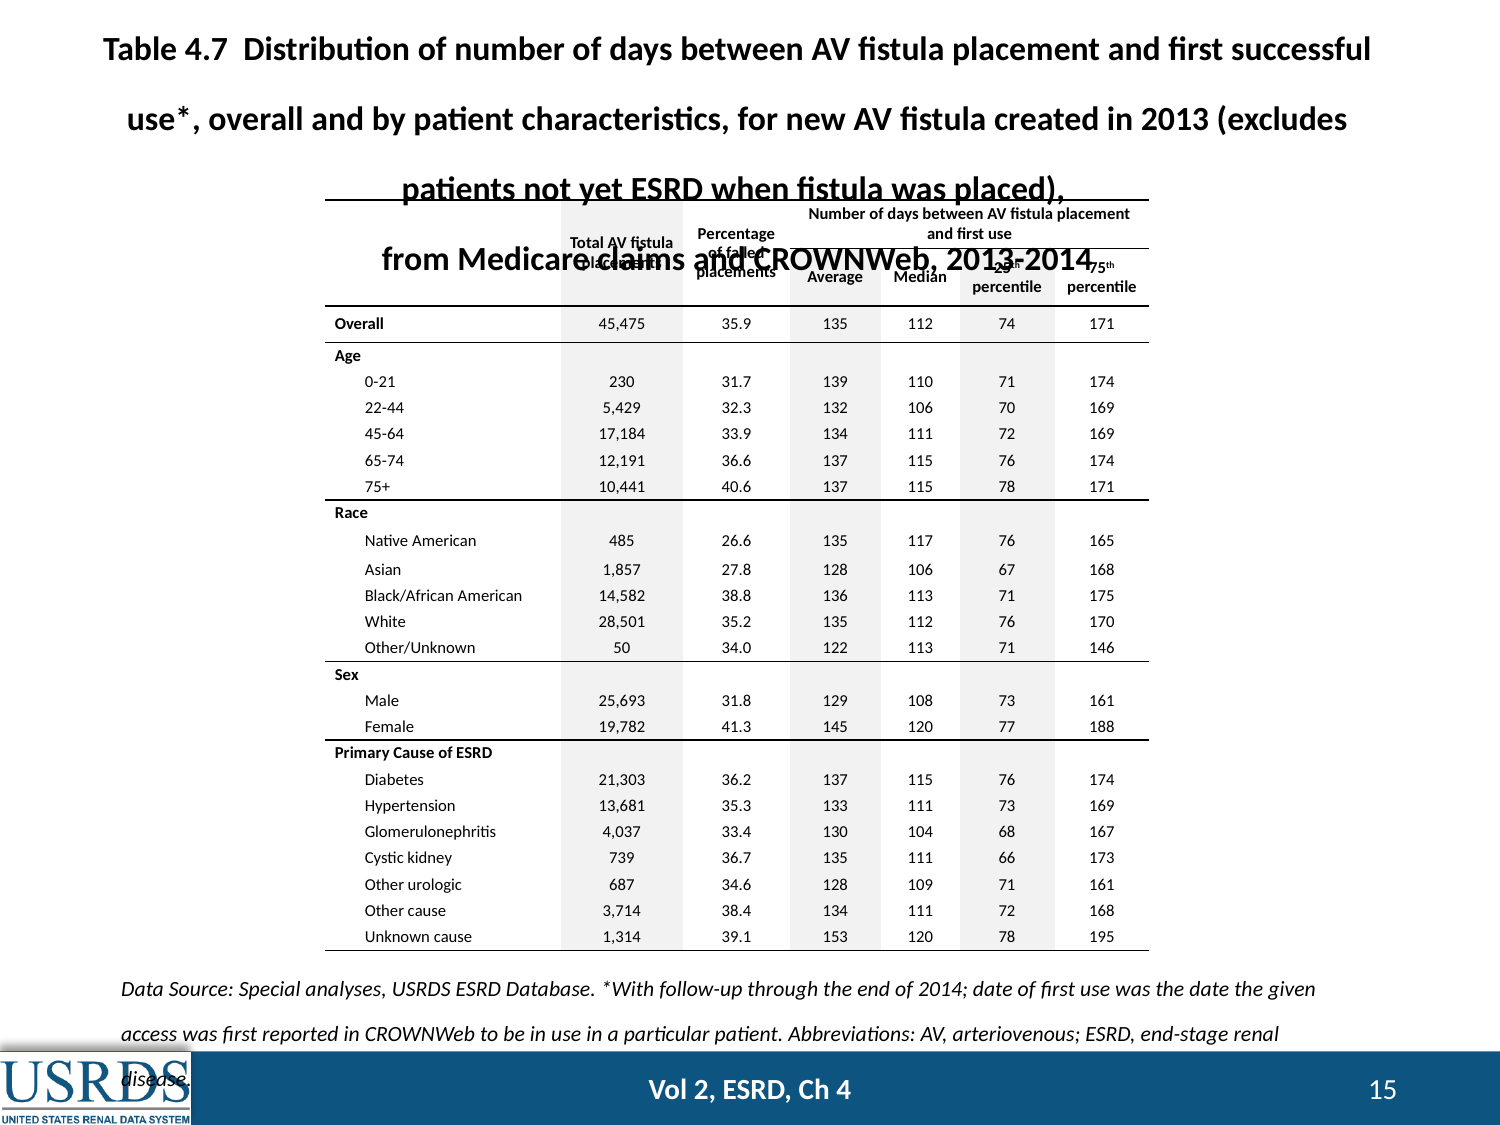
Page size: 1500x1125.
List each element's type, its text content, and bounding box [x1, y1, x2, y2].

table_cell 135 [790, 308, 881, 342]
table_cell [683, 501, 790, 526]
table_cell 165 [1055, 526, 1149, 556]
table_cell 17,184 [561, 421, 683, 448]
table_cell 38.8 [683, 583, 790, 609]
table_cell [683, 343, 790, 369]
table_cell 139 [790, 369, 881, 395]
table_cell 35.3 [683, 793, 790, 819]
table_cell 13,681 [561, 793, 683, 819]
table_cell 74 [960, 308, 1055, 342]
table_cell 72 [960, 421, 1055, 448]
table_cell 36.7 [683, 845, 790, 872]
table_cell 128 [790, 556, 881, 583]
table_cell [1055, 501, 1149, 526]
table_cell 168 [1055, 898, 1149, 924]
table_cell 72 [960, 898, 1055, 924]
table_cell 66 [960, 845, 1055, 872]
table_cell 170 [1055, 609, 1149, 635]
table_cell 27.8 [683, 556, 790, 583]
table_cell 111 [881, 898, 960, 924]
table_cell 75+ [325, 474, 561, 499]
table_cell 132 [790, 395, 881, 421]
table_cell 117 [881, 526, 960, 556]
table_cell Hypertension [325, 793, 561, 819]
table_cell 111 [881, 793, 960, 819]
table_cell 174 [1055, 767, 1149, 793]
table_cell 1,314 [561, 924, 683, 950]
table_cell 71 [960, 583, 1055, 609]
table_cell 111 [881, 421, 960, 448]
table_cell Other/Unknown [325, 635, 561, 661]
table_cell 40.6 [683, 474, 790, 499]
table_cell 4,037 [561, 819, 683, 845]
table_cell 106 [881, 556, 960, 583]
table_cell 161 [1055, 688, 1149, 714]
table_cell Overall [325, 308, 561, 342]
table_cell [881, 343, 960, 369]
table_cell 104 [881, 819, 960, 845]
table_cell 10,441 [561, 474, 683, 499]
table_cell 112 [881, 609, 960, 635]
table_cell 71 [960, 635, 1055, 661]
table_cell [790, 741, 881, 767]
table_cell Race [325, 501, 561, 526]
title Table 4.7 Distribution of number of days between AV fistula placement and first successful use*, overall and by patient characteristics, for new AV fistula created in 2013 (excludes patients not yet ESRD when fistula was placed), from Medicare claims and CROWNWeb, 2013-2014 [62, 12, 1413, 308]
table_cell Other cause [325, 898, 561, 924]
table_cell 33.4 [683, 819, 790, 845]
table_cell 115 [881, 474, 960, 499]
table_cell 135 [790, 526, 881, 556]
table_cell 115 [881, 767, 960, 793]
table_cell 128 [790, 872, 881, 898]
table_cell 73 [960, 793, 1055, 819]
table_cell 41.3 [683, 714, 790, 739]
table_cell 109 [881, 872, 960, 898]
table_cell 73 [960, 688, 1055, 714]
table_cell 68 [960, 819, 1055, 845]
table_cell 31.7 [683, 369, 790, 395]
table_cell 50 [561, 635, 683, 661]
table_cell 161 [1055, 872, 1149, 898]
table_cell Glomerulonephritis [325, 819, 561, 845]
table_cell 76 [960, 526, 1055, 556]
table_cell [960, 741, 1055, 767]
table_cell 174 [1055, 369, 1149, 395]
table_cell 169 [1055, 793, 1149, 819]
table_cell 36.2 [683, 767, 790, 793]
table_cell [790, 662, 881, 688]
table_cell 135 [790, 609, 881, 635]
table_cell 33.9 [683, 421, 790, 448]
table_cell 174 [1055, 448, 1149, 474]
table_cell 171 [1055, 308, 1149, 342]
table_cell 35.9 [683, 308, 790, 342]
table_cell [1055, 343, 1149, 369]
table_cell 146 [1055, 635, 1149, 661]
table_cell 71 [960, 369, 1055, 395]
table_cell 171 [1055, 474, 1149, 499]
table_cell [561, 662, 683, 688]
table_cell 106 [881, 395, 960, 421]
table_cell 78 [960, 924, 1055, 950]
table_cell 110 [881, 369, 960, 395]
table_cell 169 [1055, 395, 1149, 421]
table_cell Female [325, 714, 561, 739]
table_cell White [325, 609, 561, 635]
table_cell 76 [960, 609, 1055, 635]
table_cell 22-44 [325, 395, 561, 421]
table_cell 168 [1055, 556, 1149, 583]
table_cell 71 [960, 872, 1055, 898]
table_cell 39.1 [683, 924, 790, 950]
table_cell 45-64 [325, 421, 561, 448]
table_cell 1,857 [561, 556, 683, 583]
table_cell 31.8 [683, 688, 790, 714]
table_cell Male [325, 688, 561, 714]
table_cell 65-74 [325, 448, 561, 474]
table_cell [683, 741, 790, 767]
table_cell Asian [325, 556, 561, 583]
table_cell 35.2 [683, 609, 790, 635]
table_cell 19,782 [561, 714, 683, 739]
table_cell 188 [1055, 714, 1149, 739]
table_cell 739 [561, 845, 683, 872]
table_cell 134 [790, 898, 881, 924]
table_cell 115 [881, 448, 960, 474]
table_cell 108 [881, 688, 960, 714]
table_cell Primary Cause of ESRD [325, 741, 561, 767]
table_cell 3,714 [561, 898, 683, 924]
table_cell [881, 741, 960, 767]
table_cell Native American [325, 526, 561, 556]
table_cell 34.0 [683, 635, 790, 661]
table_cell 129 [790, 688, 881, 714]
table_cell 136 [790, 583, 881, 609]
table_cell 34.6 [683, 872, 790, 898]
table_cell [790, 501, 881, 526]
table_cell 113 [881, 635, 960, 661]
table_cell 111 [881, 845, 960, 872]
table_cell 130 [790, 819, 881, 845]
table_cell Diabetes [325, 767, 561, 793]
text_box Data Source: Special analyses, USRDS ESRD Database. *With follow-up through the end of 2014; date of first use was the date the given access was first reported in CROWNWeb to be in use in a particular patient. Abbreviations: AV, arteriovenous; ESRD, end-stage renal disease. [106, 962, 1369, 1113]
table_cell 133 [790, 793, 881, 819]
table_cell 21,303 [561, 767, 683, 793]
table_cell [1055, 741, 1149, 767]
table_cell 230 [561, 369, 683, 395]
table_cell [881, 662, 960, 688]
table_cell [790, 343, 881, 369]
table_cell 135 [790, 845, 881, 872]
table_cell [960, 343, 1055, 369]
table_cell 38.4 [683, 898, 790, 924]
table_cell 77 [960, 714, 1055, 739]
table_cell 70 [960, 395, 1055, 421]
table_cell 25,693 [561, 688, 683, 714]
table_cell 153 [790, 924, 881, 950]
table_cell 485 [561, 526, 683, 556]
table_cell 76 [960, 448, 1055, 474]
table_cell 26.6 [683, 526, 790, 556]
table_cell [881, 501, 960, 526]
table_cell 12,191 [561, 448, 683, 474]
table_cell 113 [881, 583, 960, 609]
table_cell Cystic kidney [325, 845, 561, 872]
table_cell [960, 501, 1055, 526]
table_cell Black/African American [325, 583, 561, 609]
table_cell 5,429 [561, 395, 683, 421]
table_cell 175 [1055, 583, 1149, 609]
table_cell 167 [1055, 819, 1149, 845]
table_cell [561, 343, 683, 369]
table_cell [561, 501, 683, 526]
table_cell Unknown cause [325, 924, 561, 950]
table_cell Sex [325, 662, 561, 688]
picture [0, 1051, 192, 1125]
table_cell 145 [790, 714, 881, 739]
table_cell 0-21 [325, 369, 561, 395]
table_cell Other urologic [325, 872, 561, 898]
table_cell 32.3 [683, 395, 790, 421]
table_cell 45,475 [561, 308, 683, 342]
table_cell 687 [561, 872, 683, 898]
table_cell 120 [881, 714, 960, 739]
table_cell 173 [1055, 845, 1149, 872]
table_cell 78 [960, 474, 1055, 499]
table_cell [683, 662, 790, 688]
table_cell [561, 741, 683, 767]
table_cell 67 [960, 556, 1055, 583]
table_cell 76 [960, 767, 1055, 793]
table_cell [1055, 662, 1149, 688]
table_cell 169 [1055, 421, 1149, 448]
table_cell Age [325, 343, 561, 369]
table_cell 122 [790, 635, 881, 661]
table_cell 195 [1055, 924, 1149, 950]
table_cell 137 [790, 767, 881, 793]
table_cell 112 [881, 308, 960, 342]
table_cell 137 [790, 474, 881, 499]
table_cell 36.6 [683, 448, 790, 474]
table_cell 14,582 [561, 583, 683, 609]
table_cell 28,501 [561, 609, 683, 635]
table_cell [960, 662, 1055, 688]
table_cell 120 [881, 924, 960, 950]
slide_number 15 [1369, 1062, 1413, 1108]
table_cell 134 [790, 421, 881, 448]
table_cell 137 [790, 448, 881, 474]
